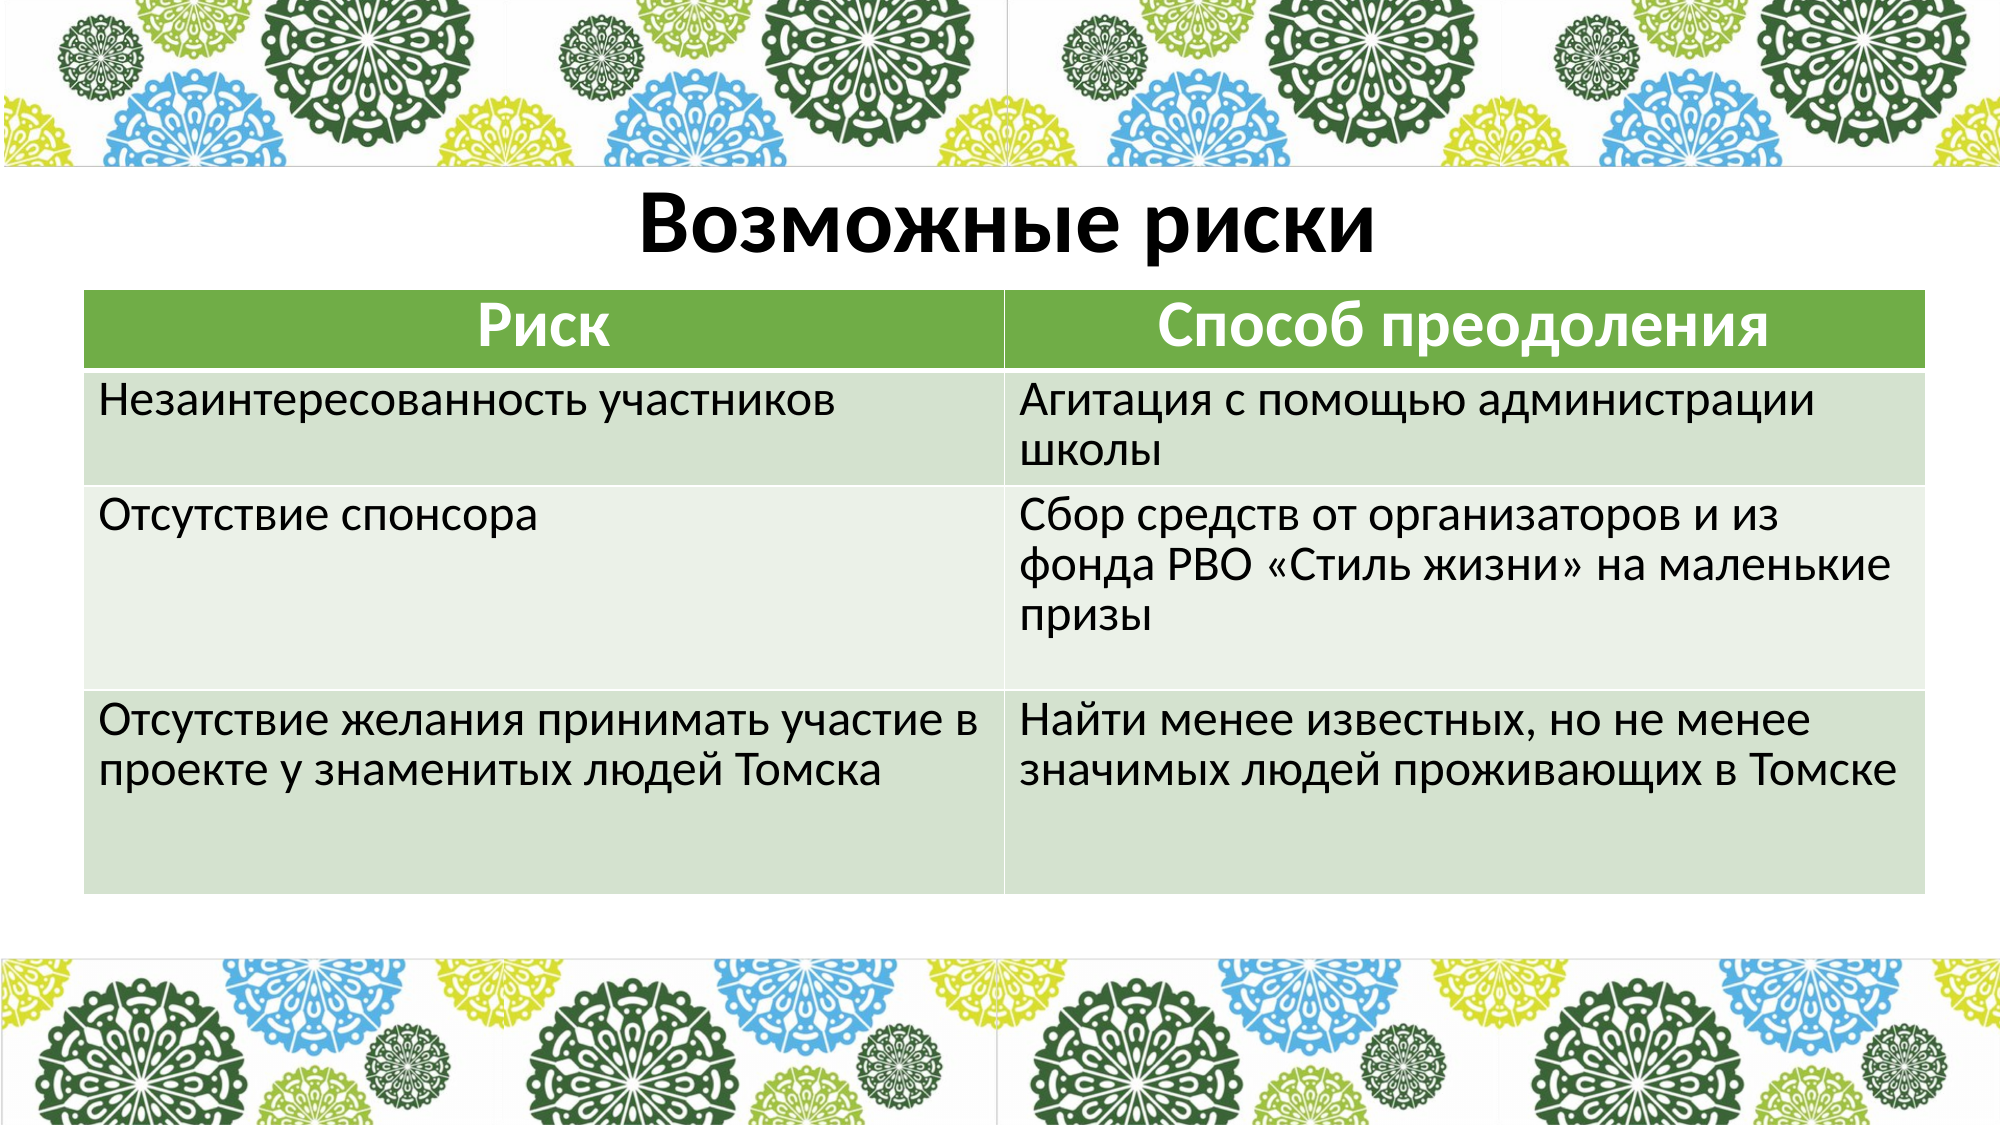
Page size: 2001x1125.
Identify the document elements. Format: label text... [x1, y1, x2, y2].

table_header Способ преодоления [1005, 290, 1925, 368]
table_cell Агитация с помощью администрации школы [1005, 373, 1925, 485]
table_cell Отсутствие спонсора [84, 487, 1004, 689]
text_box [0, 958, 2000, 1125]
table_header Риск [84, 290, 1004, 368]
table_cell Отсутствие желания принимать участие в проекте у знаменитых людей Томска [84, 691, 1004, 894]
table_cell Сбор средств от организаторов и из фонда РВО «Стиль жизни» на маленькие призы [1005, 487, 1925, 689]
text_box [4, 0, 2000, 167]
table_cell Незаинтересованность участников [84, 373, 1004, 485]
title Возможные риски [577, 167, 1441, 288]
table_cell Найти менее известных, но не менее значимых людей проживающих в Томске [1005, 691, 1925, 894]
